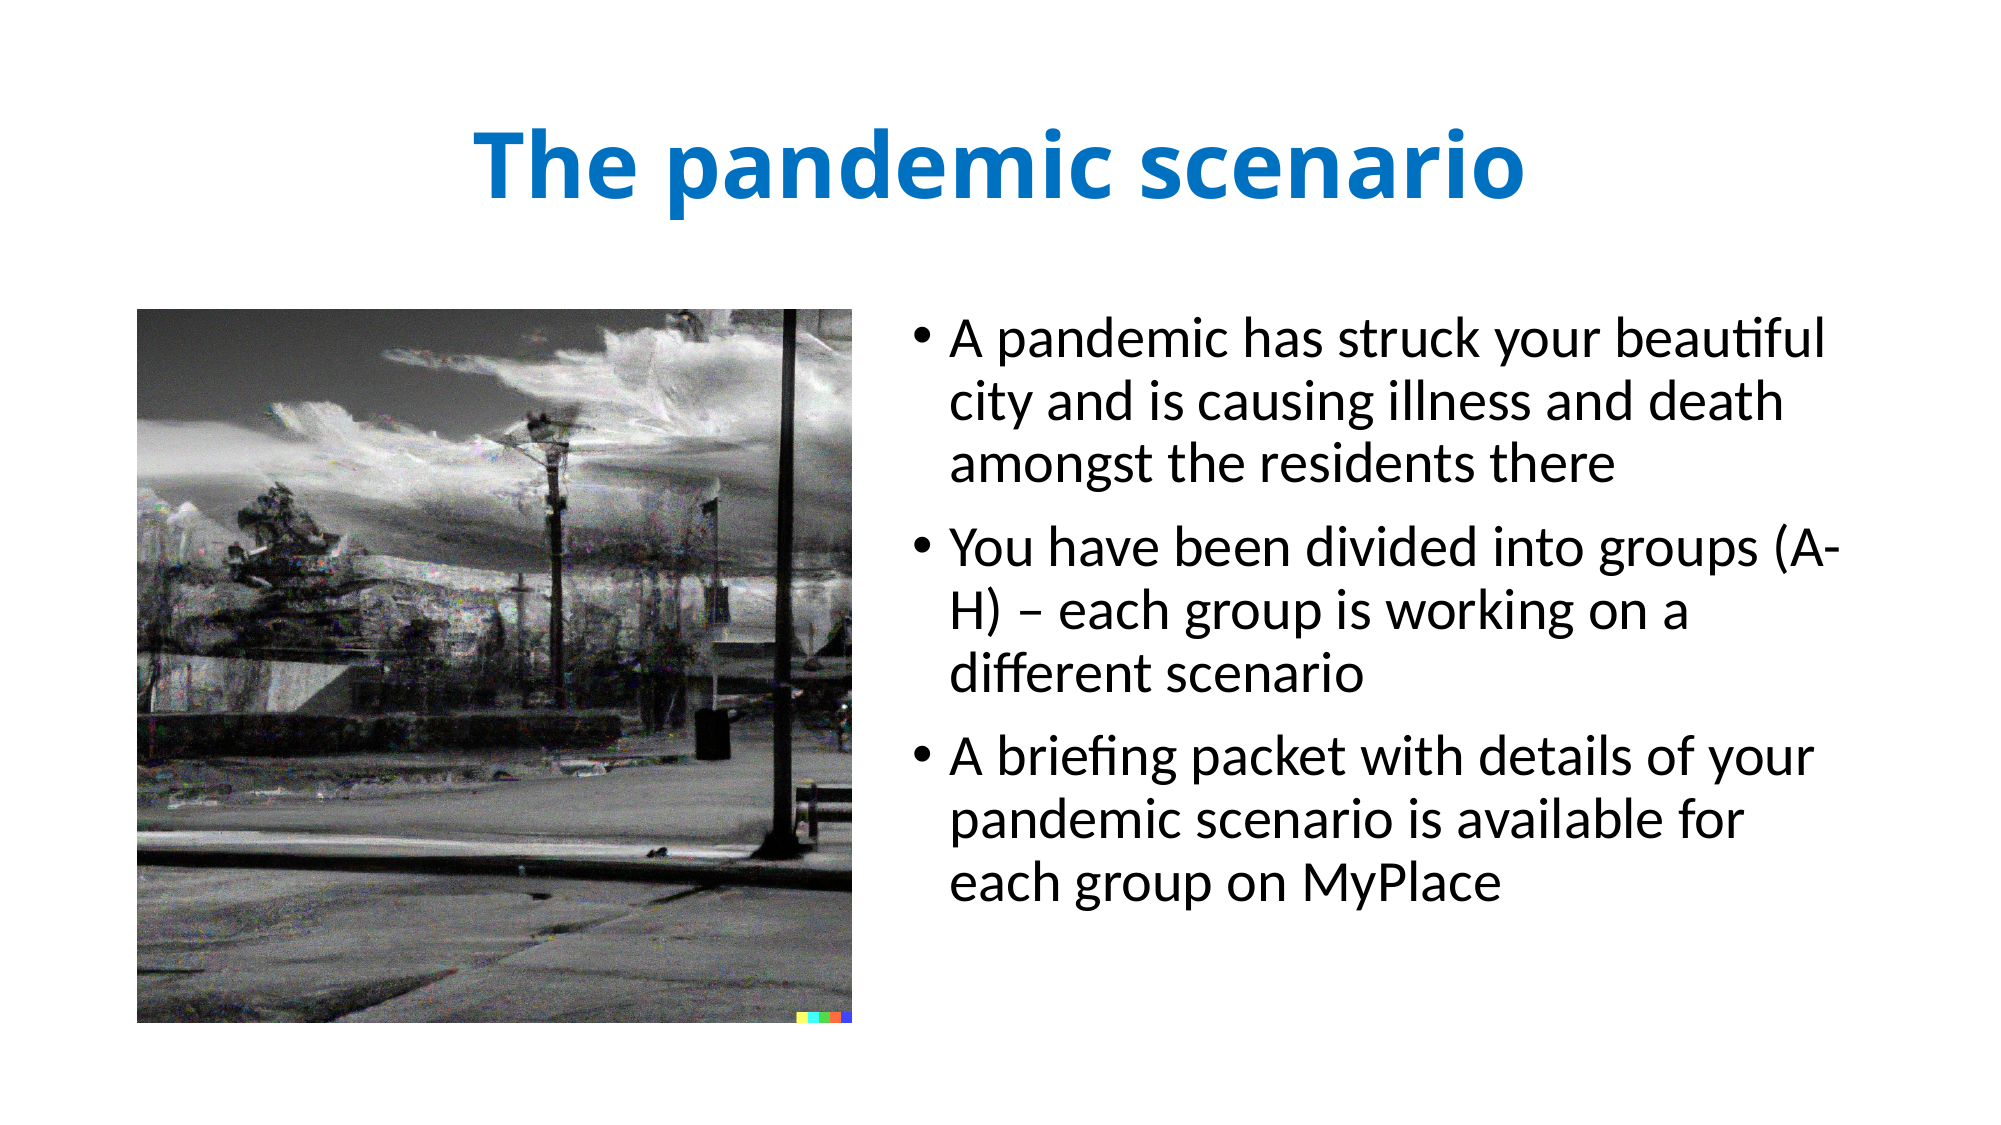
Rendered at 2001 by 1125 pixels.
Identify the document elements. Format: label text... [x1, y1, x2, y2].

title The pandemic scenario [137, 59, 1863, 278]
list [137, 309, 852, 1024]
text_box A pandemic has struck your beautiful city and is causing illness and death amongst the residents there You have been divided into groups (A-H) – each group is working on a different scenario A briefing packet with details of your pandemic scenario is available for each group on MyPlace [897, 299, 1863, 1014]
